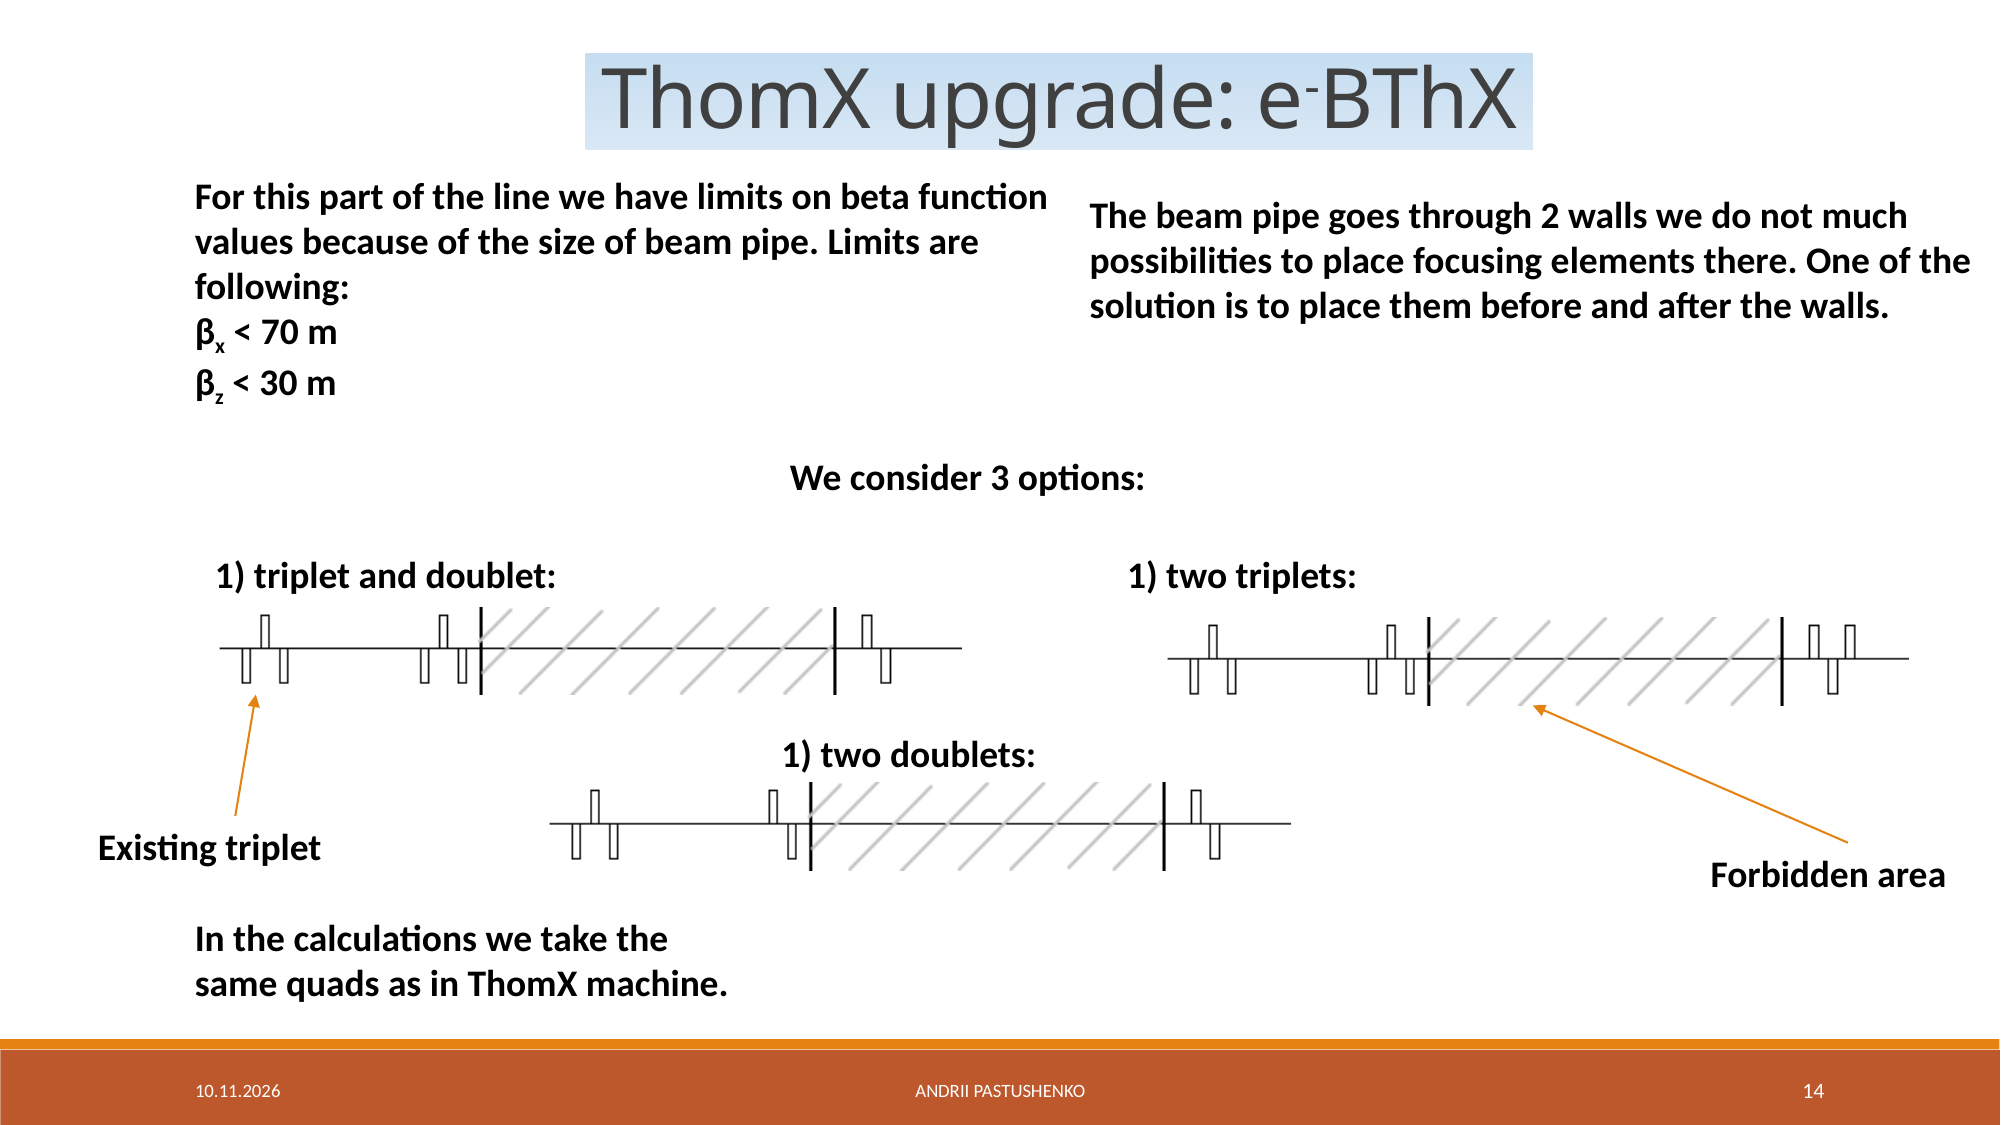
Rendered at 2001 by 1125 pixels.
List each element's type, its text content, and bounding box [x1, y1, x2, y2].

text_box The beam pipe goes through 2 walls we do not much possibilities to place focusing elements there. One of the solution is to place them before and after the walls. [1074, 183, 1991, 333]
text_box In the calculations we take the same quads as in ThomX machine. [180, 906, 775, 1011]
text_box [234, 694, 257, 817]
picture [538, 782, 1292, 871]
text_box 1) two triplets: [1112, 543, 1680, 604]
text_box 1) triplet and doublet: [199, 543, 767, 604]
text_box ThomX upgrade: e-BThX [585, 53, 1533, 150]
text_box We consider 3 options: [774, 445, 1592, 506]
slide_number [180, 1059, 586, 1120]
text_box Existing triplet [83, 815, 388, 876]
picture [209, 606, 962, 696]
text_box Forbidden area [1695, 842, 2000, 903]
text_box For this part of the line we have limits on beta function values because of the size of beam pipe. Limits are following: βx < 70 m βz < 30 m [180, 164, 1075, 417]
picture [1156, 617, 1910, 706]
slide_number 14 [1624, 1059, 1840, 1120]
text_box 1) two doublets: [766, 722, 1334, 783]
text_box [1532, 704, 1849, 844]
footer Andrii Pastushenko [604, 1059, 1396, 1120]
